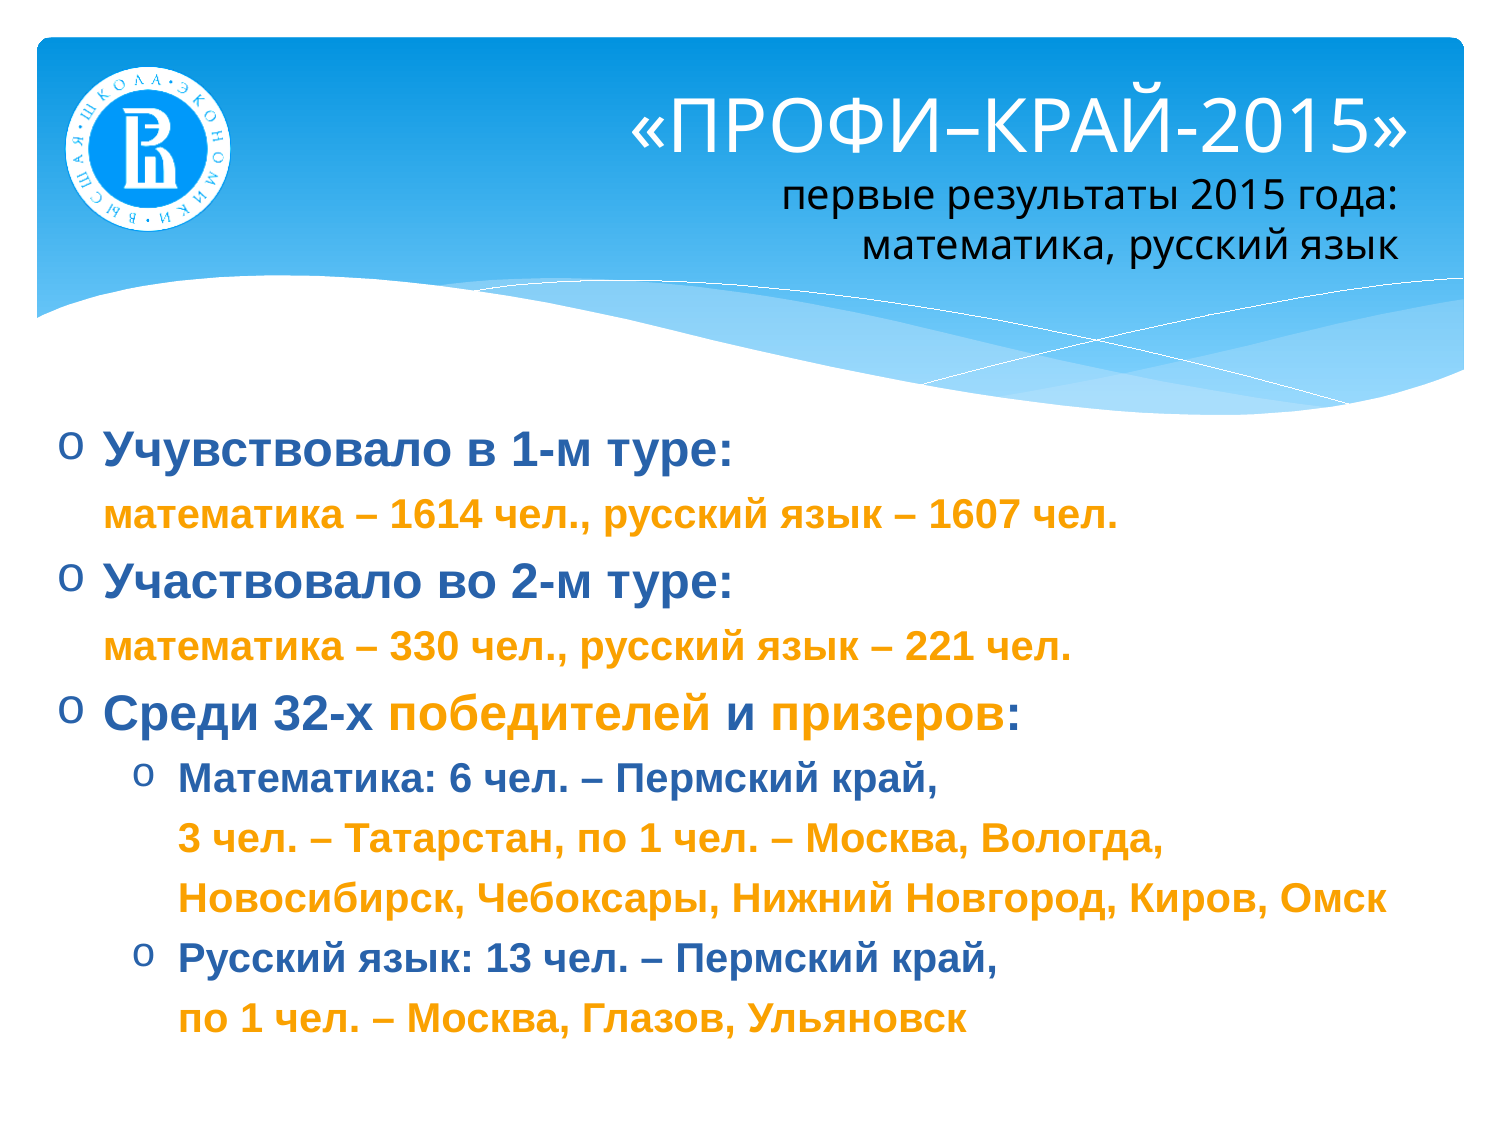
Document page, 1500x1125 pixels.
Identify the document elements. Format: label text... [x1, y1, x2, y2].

text_box Учувствовало в 1-м туре: математика – 1614 чел., русский язык – 1607 чел. Участвовало во 2-м туре: математика – 330 чел., русский язык – 221 чел. Среди 32-х победителей и призеров: Математика: 6 чел. – Пермский край, 3 чел. – Татарстан, по 1 чел. – Москва, Вологда, Новосибирск, Чебоксары, Нижний Новгород, Киров, Омск Русский язык: 13 чел. – Пермский край, по 1 чел. – Москва, Глазов, Ульяновск [41, 397, 1459, 1048]
title «ПРОФИ–КРАЙ-2015» первые результаты 2015 года: математика, русский язык [75, 19, 1425, 327]
picture [64, 67, 231, 232]
